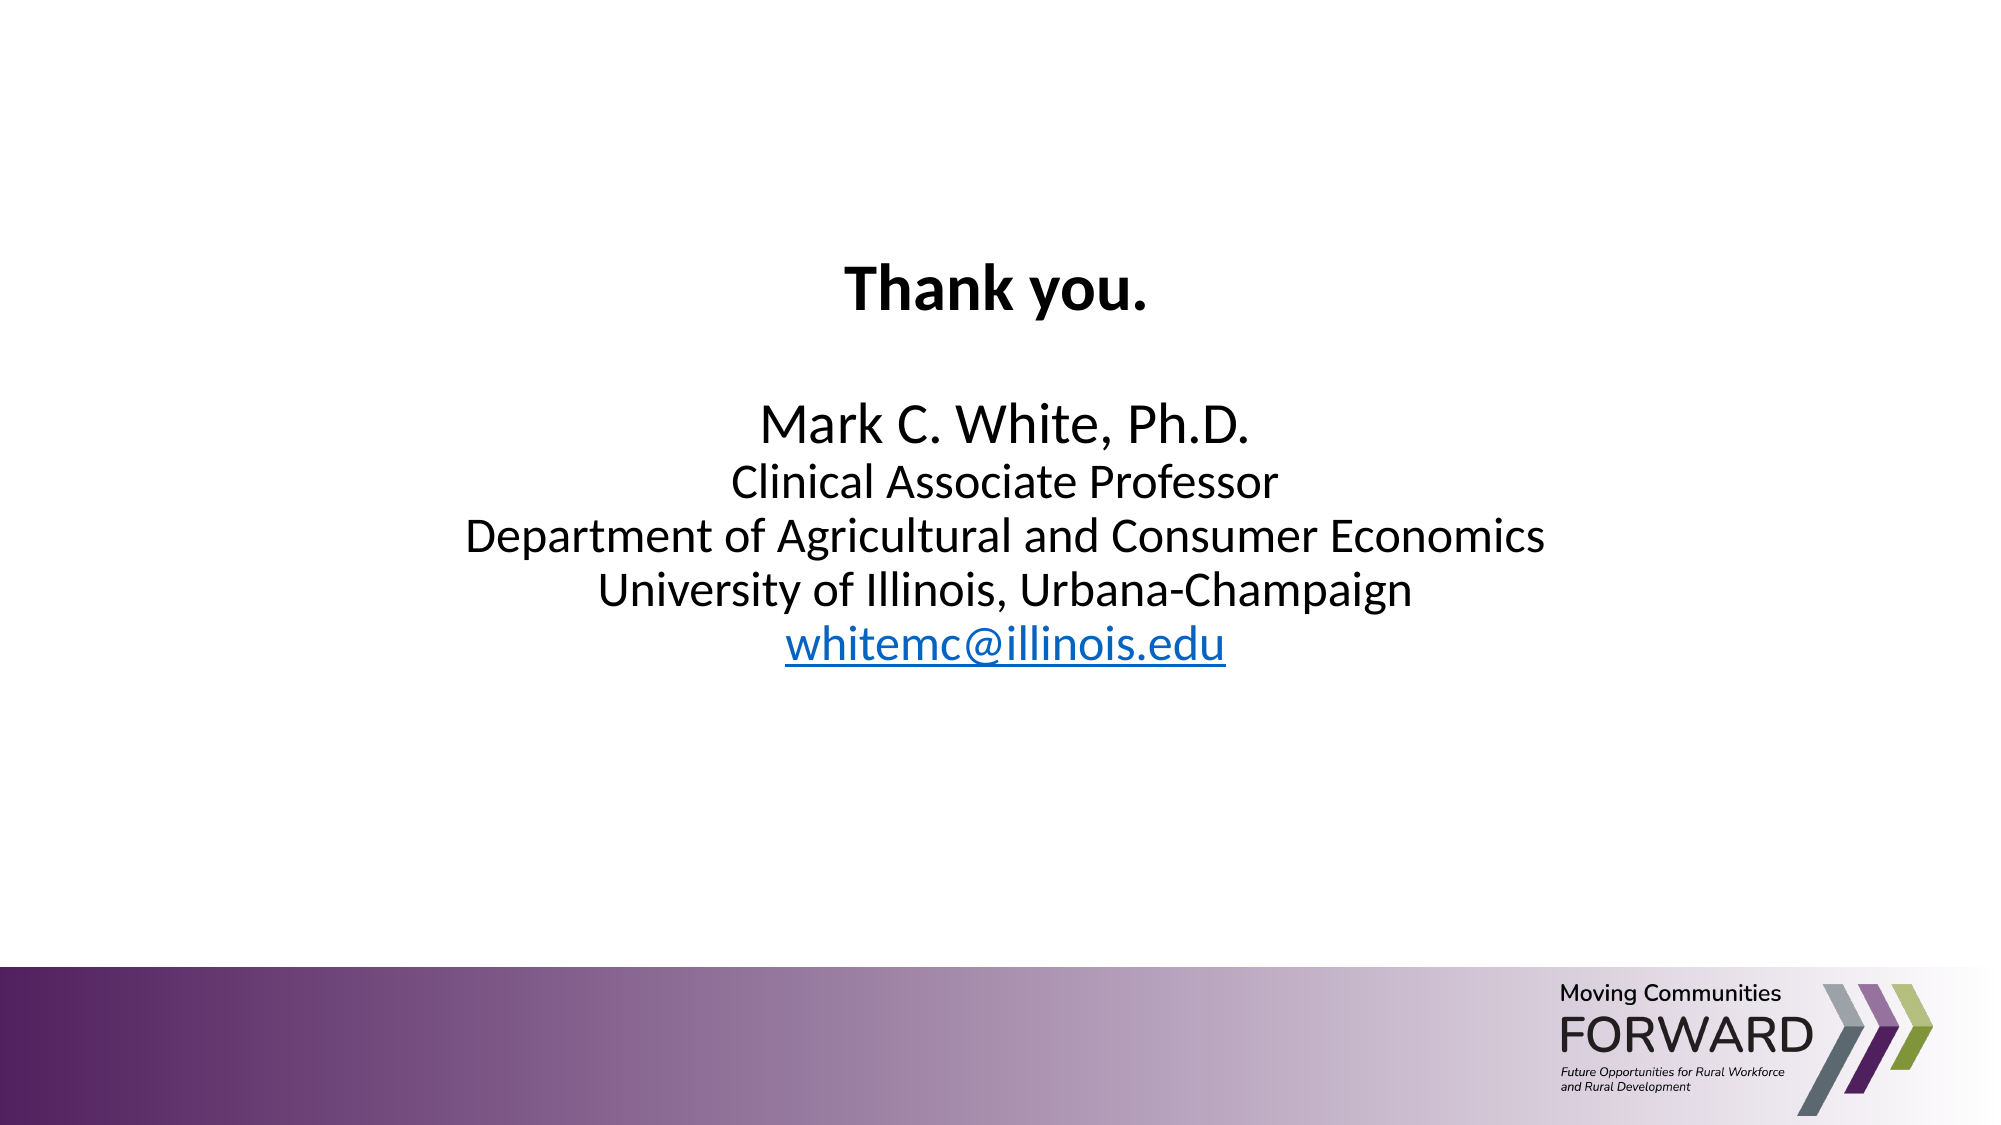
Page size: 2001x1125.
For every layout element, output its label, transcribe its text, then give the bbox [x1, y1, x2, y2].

picture [1561, 984, 1933, 1116]
list Mark C. White, Ph.D. Clinical Associate Professor Department of Agricultural and Consumer Economics University of Illinois, Urbana-Champaign whitemc@illinois.edu [101, 385, 1910, 845]
title Thank you. [101, 220, 1908, 357]
